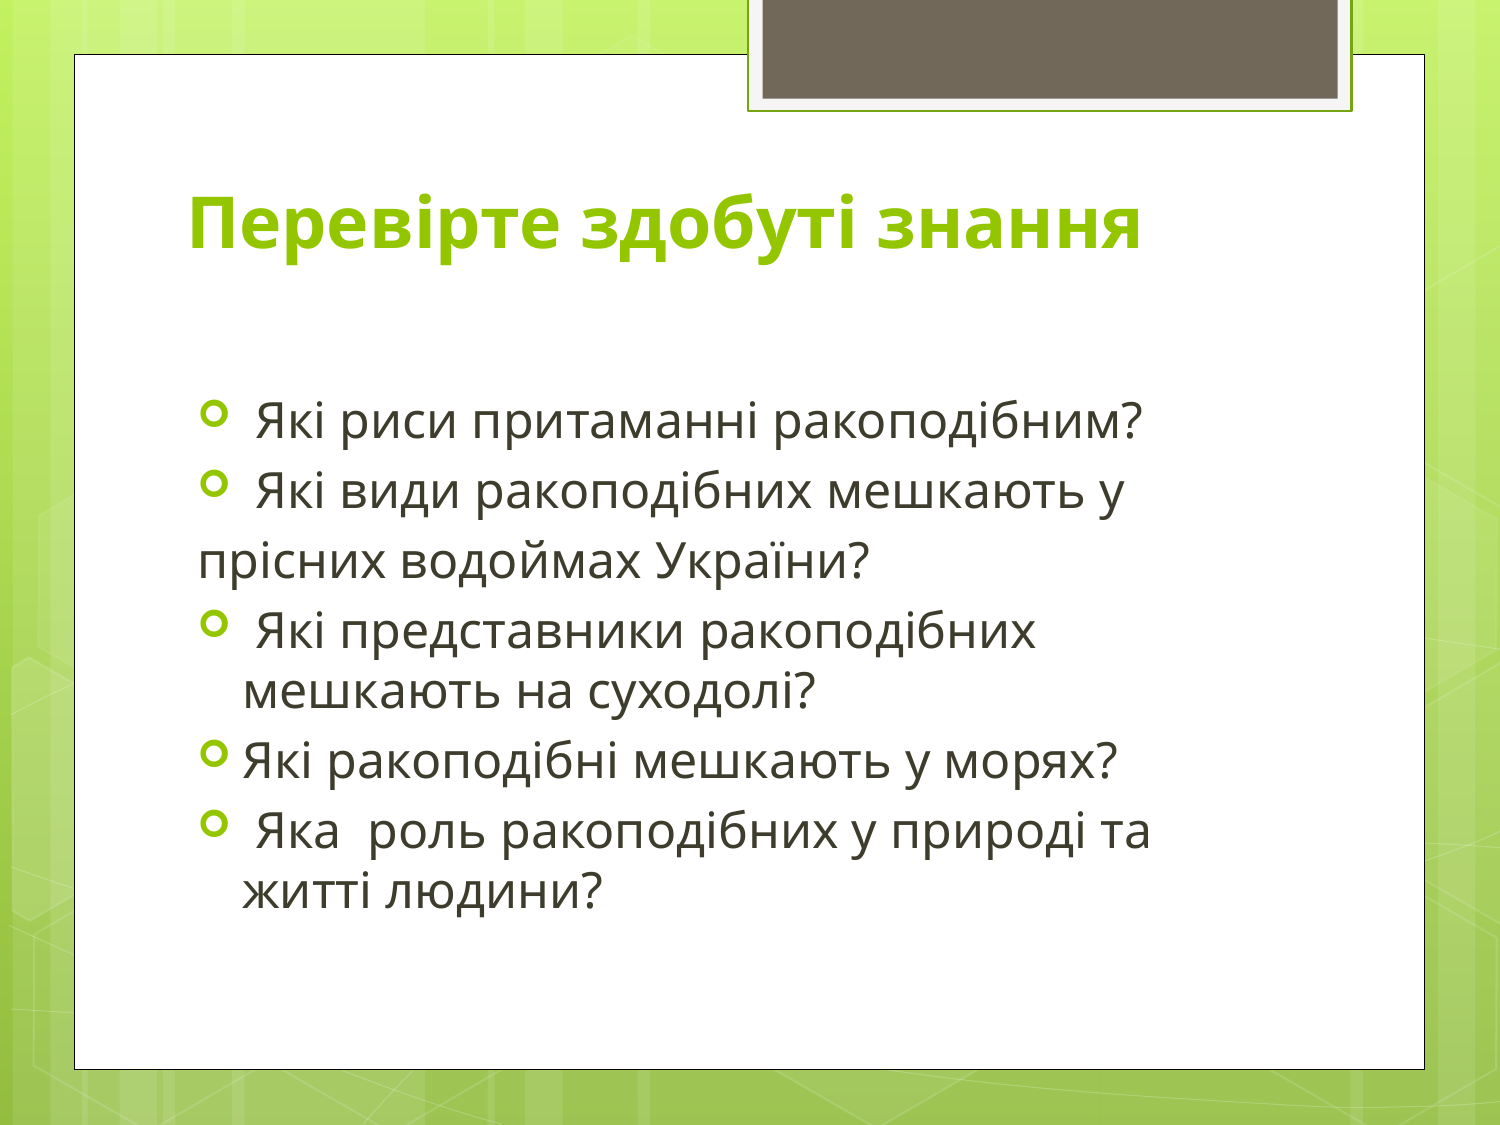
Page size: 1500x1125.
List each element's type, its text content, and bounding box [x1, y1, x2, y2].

list Які риси притаманні ракоподібним? Які види ракоподібних мешкають у прісних водоймах України? Які представники ракоподібних мешкають на суходолі? Які ракоподібні мешкають у морях? Яка роль ракоподібних у природі та житті людини? [171, 381, 1283, 957]
title Перевірте здобуті знання [171, 168, 1324, 357]
